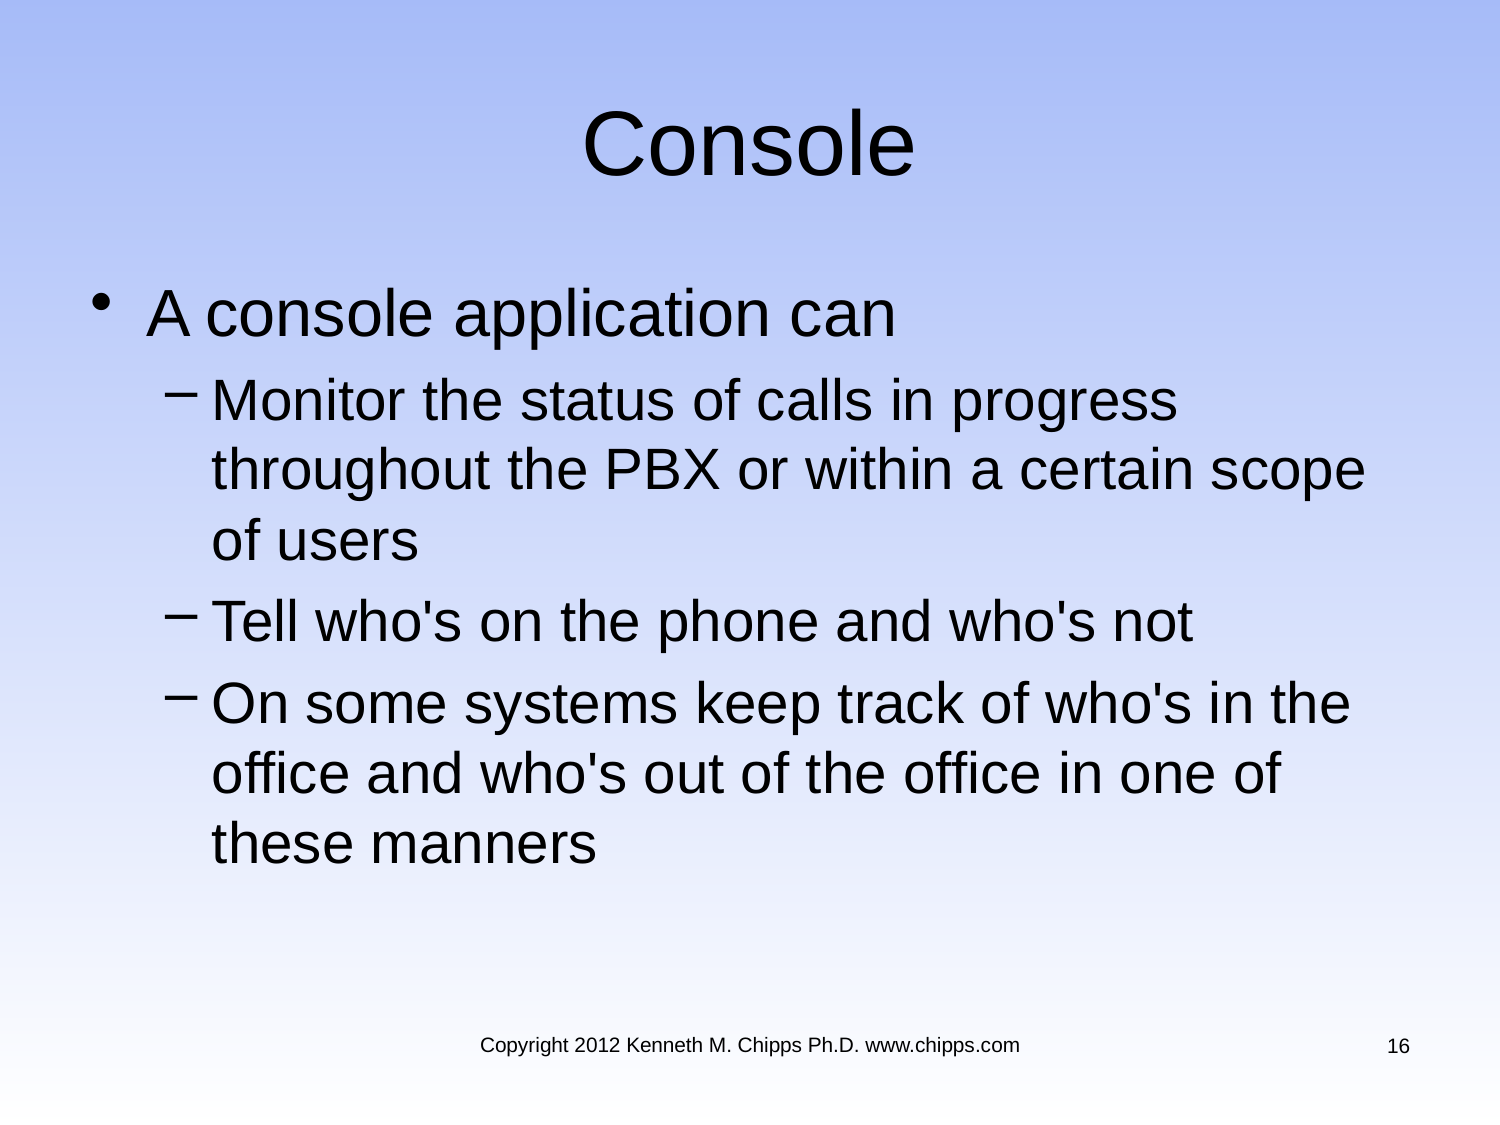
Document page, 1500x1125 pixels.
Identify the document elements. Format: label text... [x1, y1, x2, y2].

title Console [75, 45, 1425, 233]
list A console application can Monitor the status of calls in progress throughout the PBX or within a certain scope of users Tell who's on the phone and who's not On some systems keep track of who's in the office and who's out of the office in one of these manners [75, 262, 1425, 1005]
footer Copyright 2012 Kenneth M. Chipps Ph.D. www.chipps.com [449, 1024, 1051, 1103]
slide_number 16 [1074, 1024, 1426, 1104]
